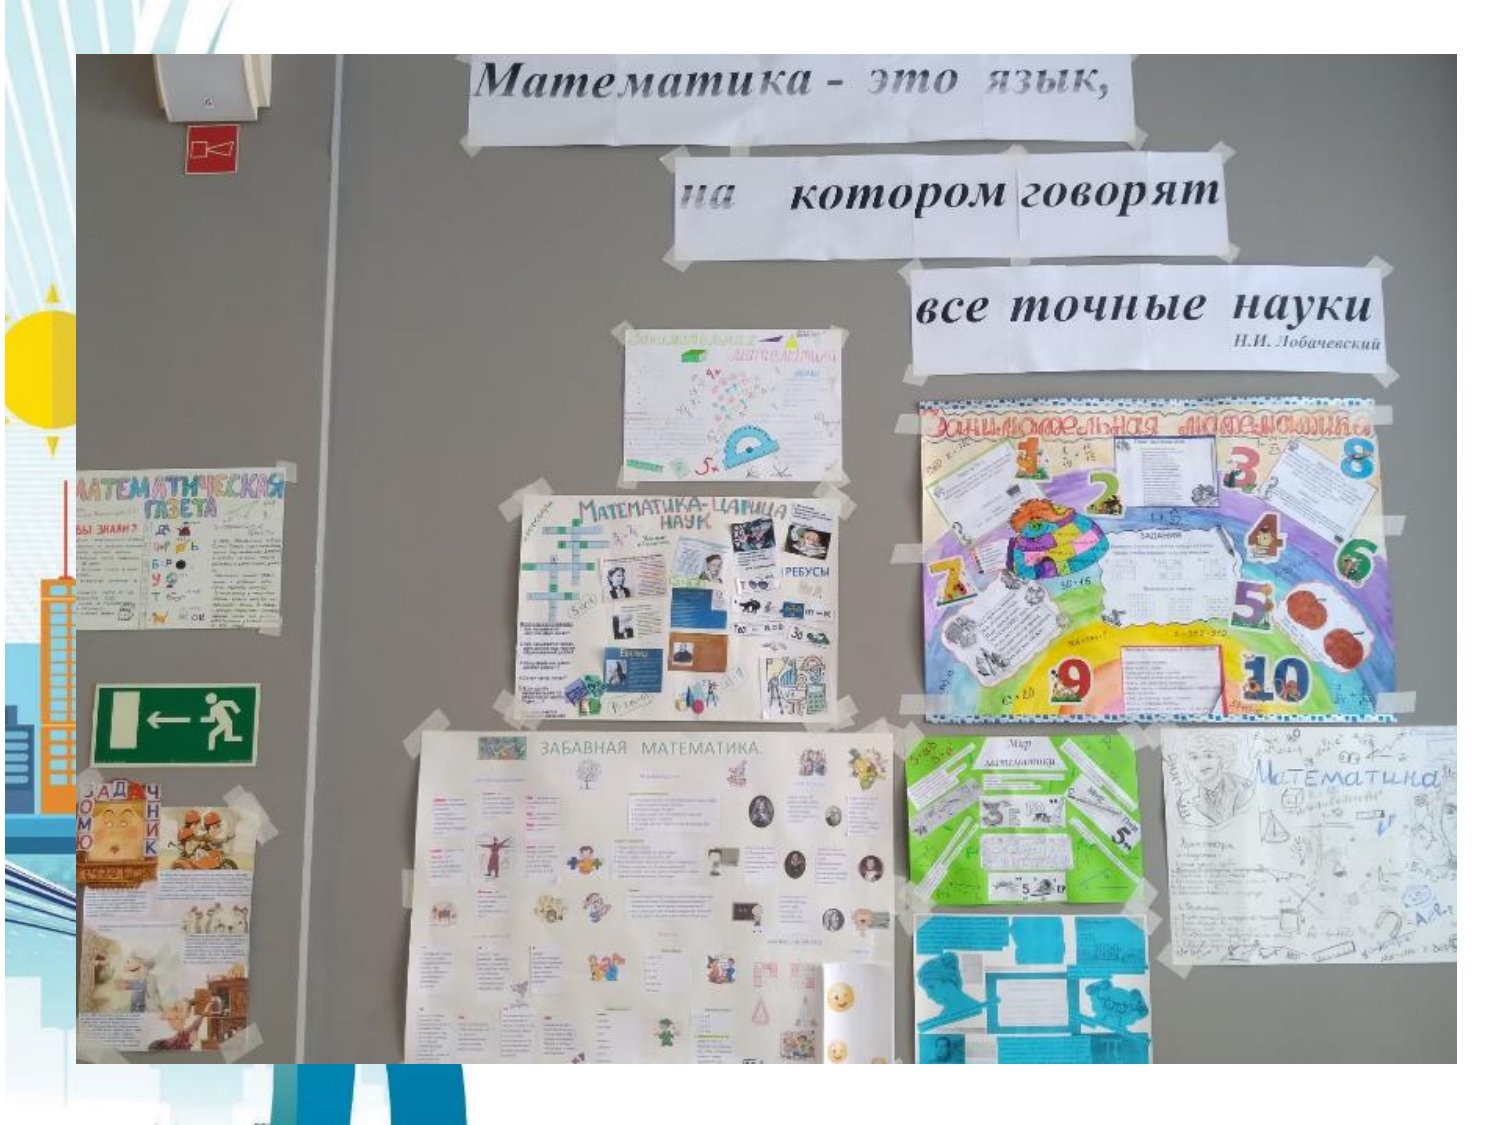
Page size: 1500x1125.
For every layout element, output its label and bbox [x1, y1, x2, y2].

picture [76, 54, 1457, 1065]
list [5, 0, 1500, 1125]
